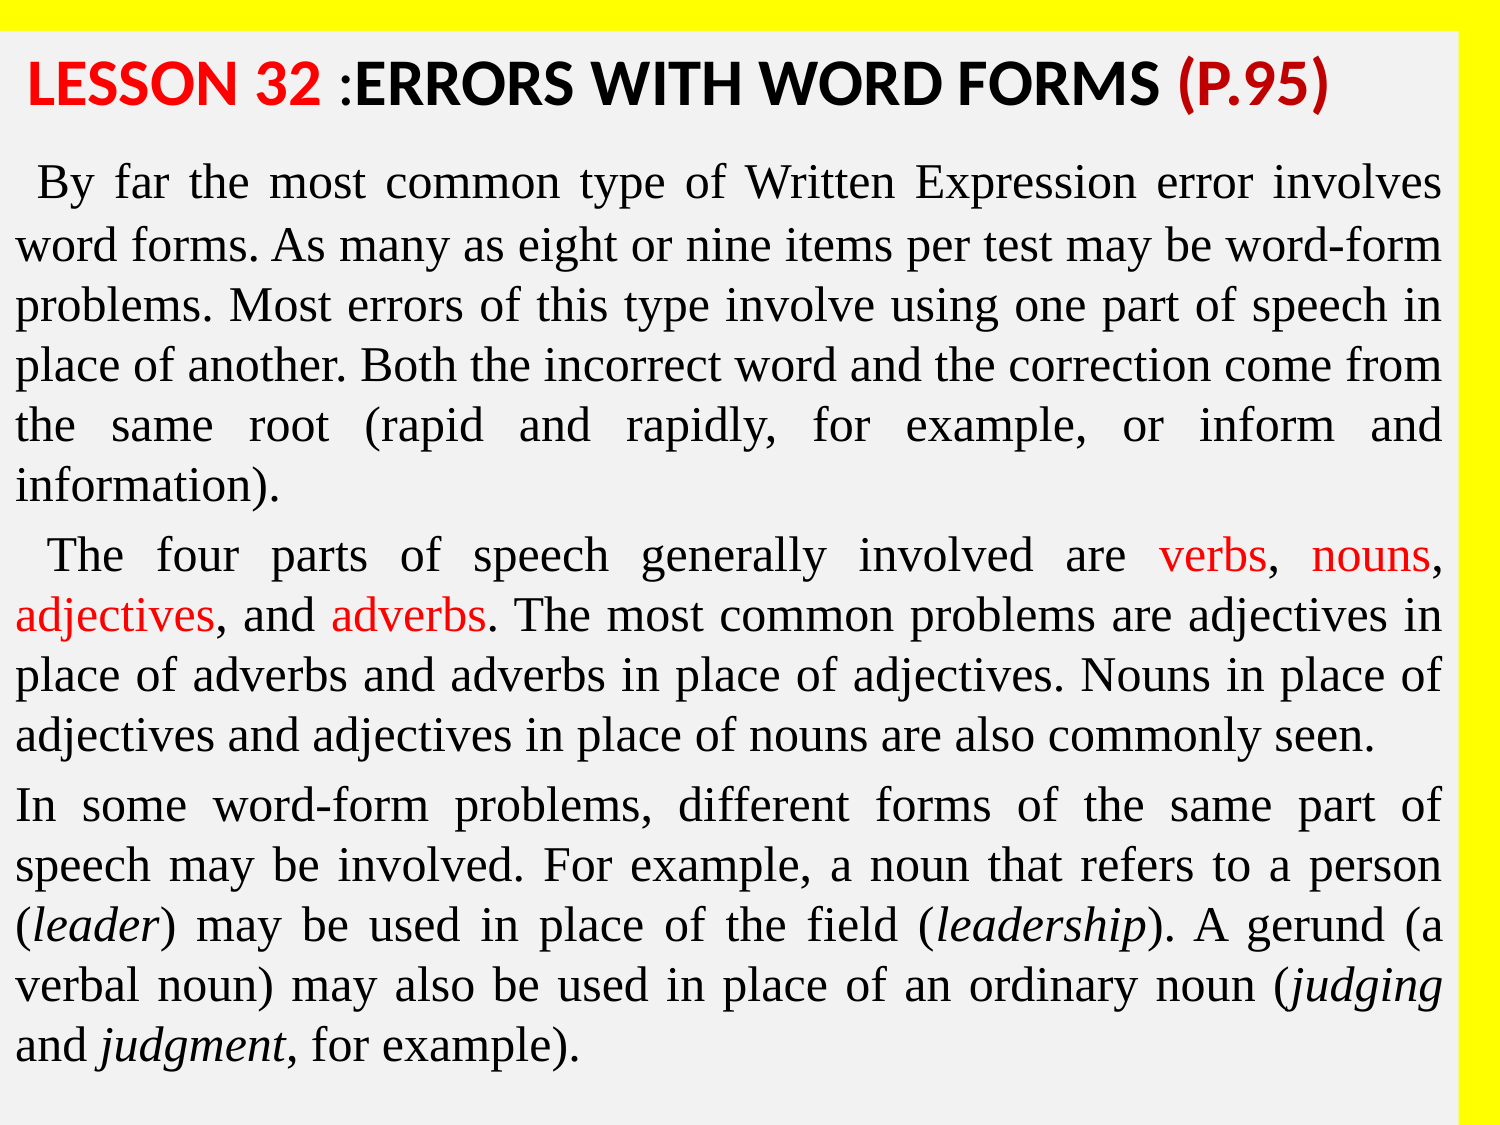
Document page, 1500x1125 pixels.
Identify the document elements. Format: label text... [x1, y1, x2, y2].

list LESSON 32 :ERRORS WITH WORD FORMS (P.95) By far the most common type of Written Expression error involves word forms. As many as eight or nine items per test may be word-form problems. Most errors of this type involve using one part of speech in place of another. Both the incorrect word and the correction come from the same root (rapid and rapidly, for example, or inform and information). The four parts of speech generally involved are verbs, nouns, adjectives, and adverbs. The most common problems are adjectives in place of adverbs and adverbs in place of adjectives. Nouns in place of adjectives and adjectives in place of nouns are also commonly seen. In some word-form problems, different forms of the same part of speech may be involved. For example, a noun that refers to a person (leader) may be used in place of the field (leadership). A gerund (a verbal noun) may also be used in place of an ordinary noun (judging and judgment, for example). [0, 30, 1459, 1125]
